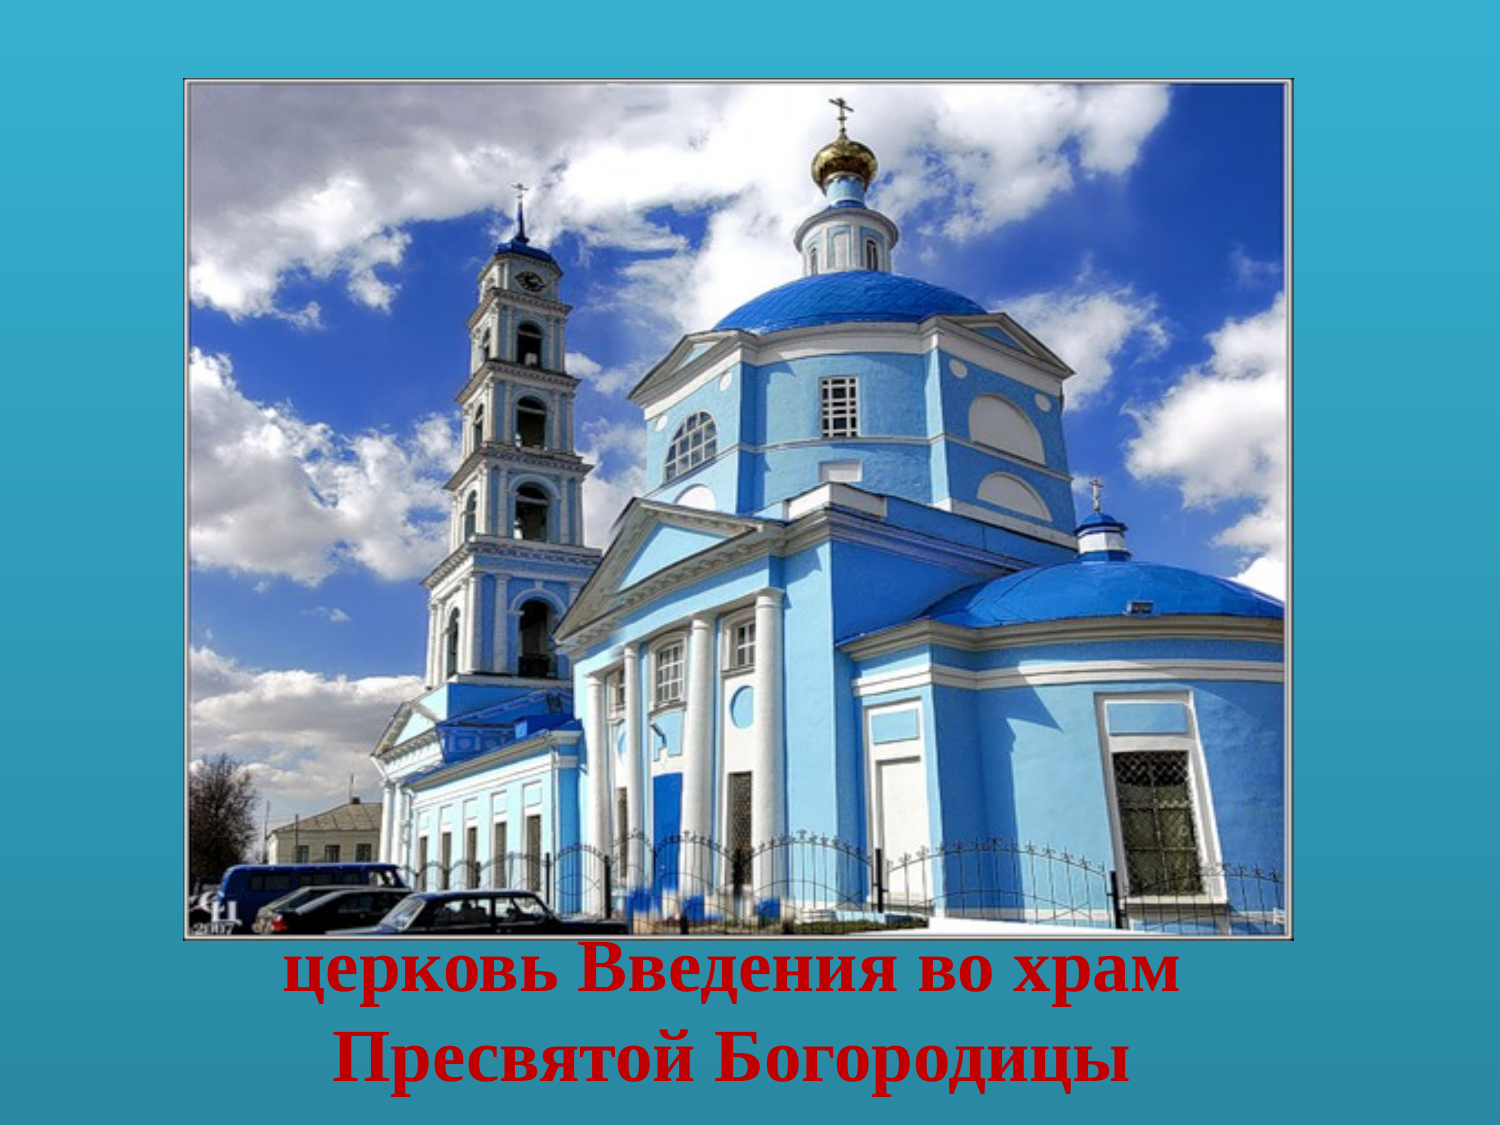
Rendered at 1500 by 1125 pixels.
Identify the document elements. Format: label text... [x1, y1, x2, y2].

text_box церковь Введения во храм Пресвятой Богородицы [182, 948, 1282, 1104]
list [182, 77, 1294, 941]
title [0, 0, 1500, 1125]
